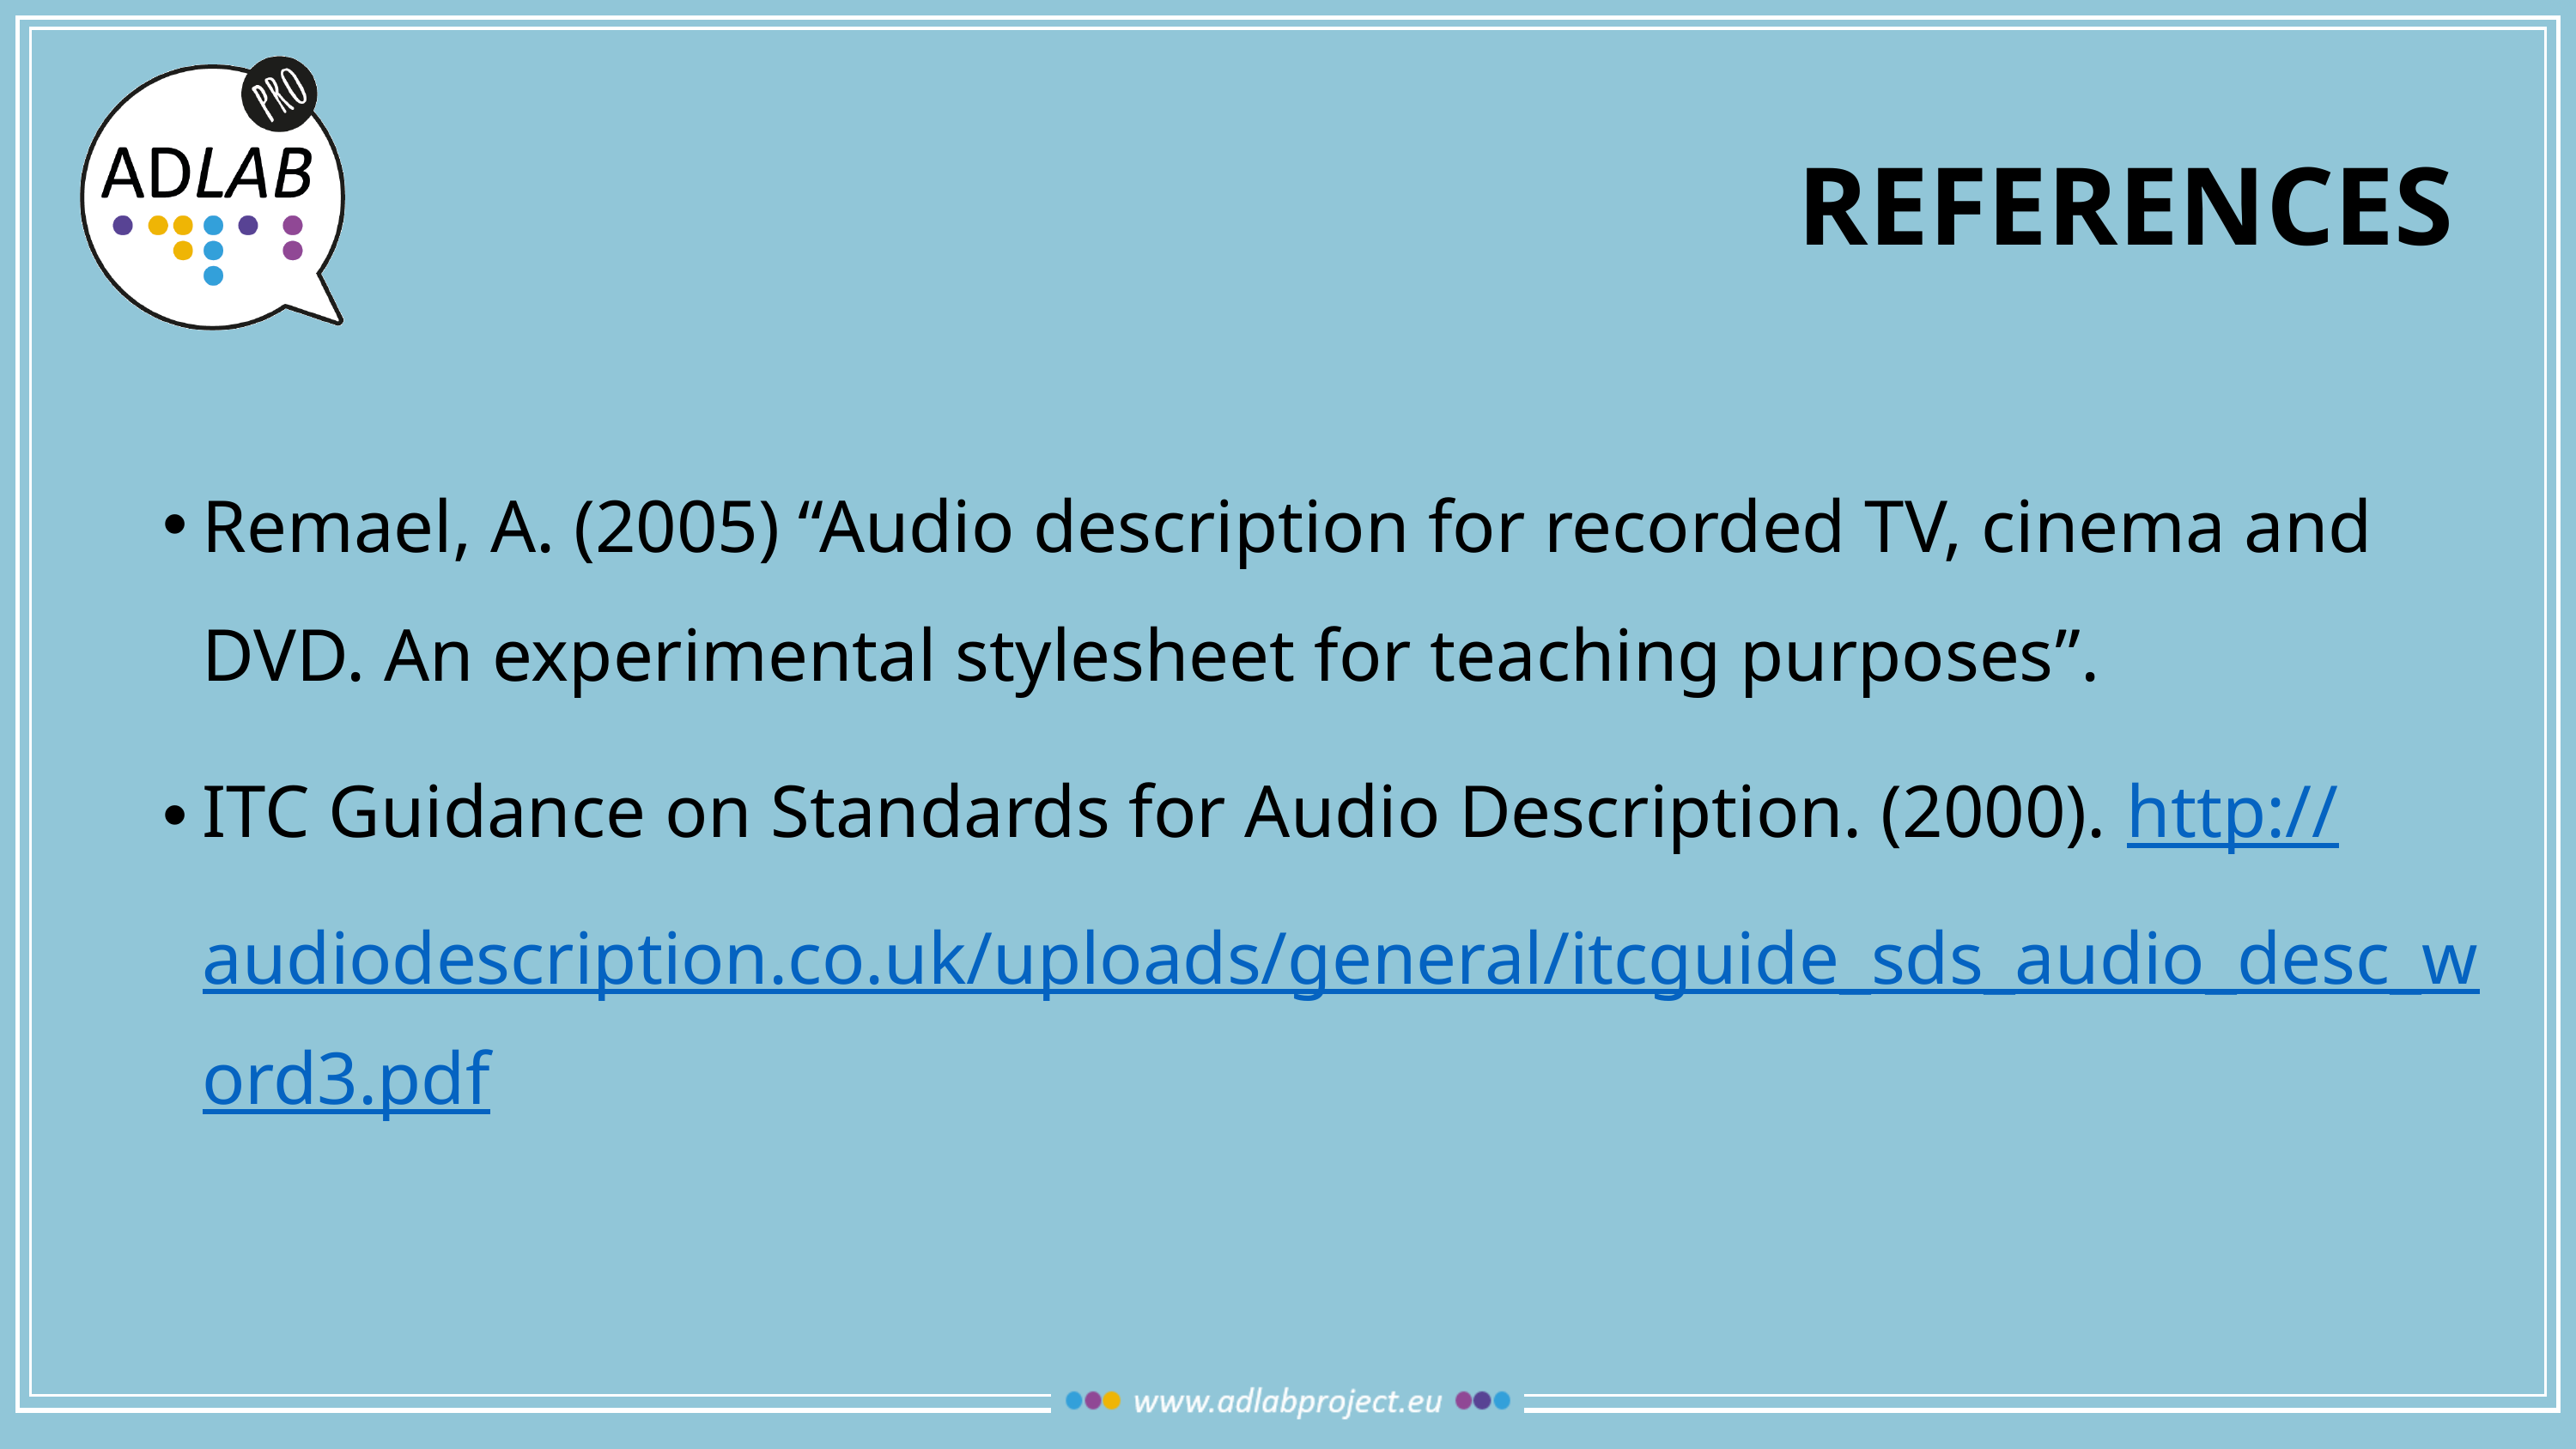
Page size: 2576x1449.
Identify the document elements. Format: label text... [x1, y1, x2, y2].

picture [72, 49, 353, 330]
list Remael, A. (2005) “Audio description for recorded TV, cinema and DVD. An experimental stylesheet for teaching purposes”. ITC Guidance on Standards for Audio Description. (2000). http://audiodescription.co.uk/uploads/general/itcguide_sds_audio_desc_word3.pdf [150, 431, 2499, 1087]
picture [1051, 1378, 1524, 1429]
title references [384, 70, 2467, 351]
